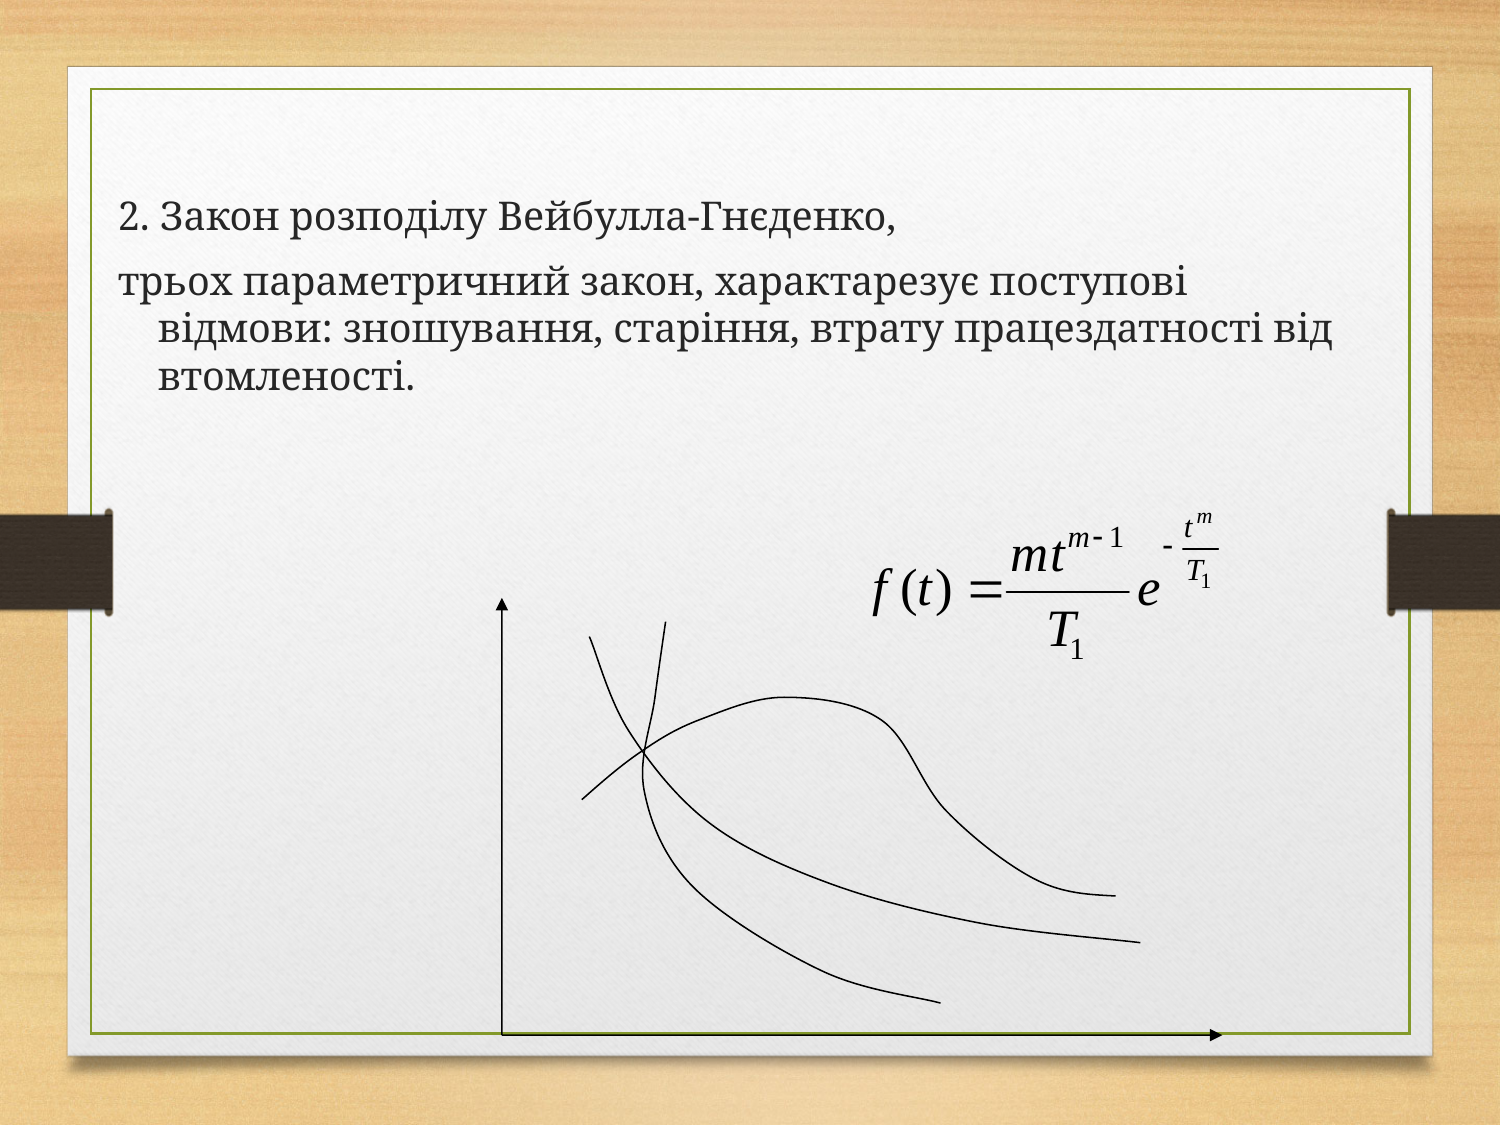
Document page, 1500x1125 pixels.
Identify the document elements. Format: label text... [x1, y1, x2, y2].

list 2. Закон розподілу Вейбулла-Гнєденко, трьох параметричний закон, характарезує поступові відмови: зношування, старіння, втрату працездатності від втомленості. [102, 183, 1388, 408]
picture [92, 90, 1408, 495]
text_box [854, 494, 1231, 671]
picture [0, 496, 1500, 1125]
picture [0, 1, 1500, 495]
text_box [501, 597, 1223, 1036]
